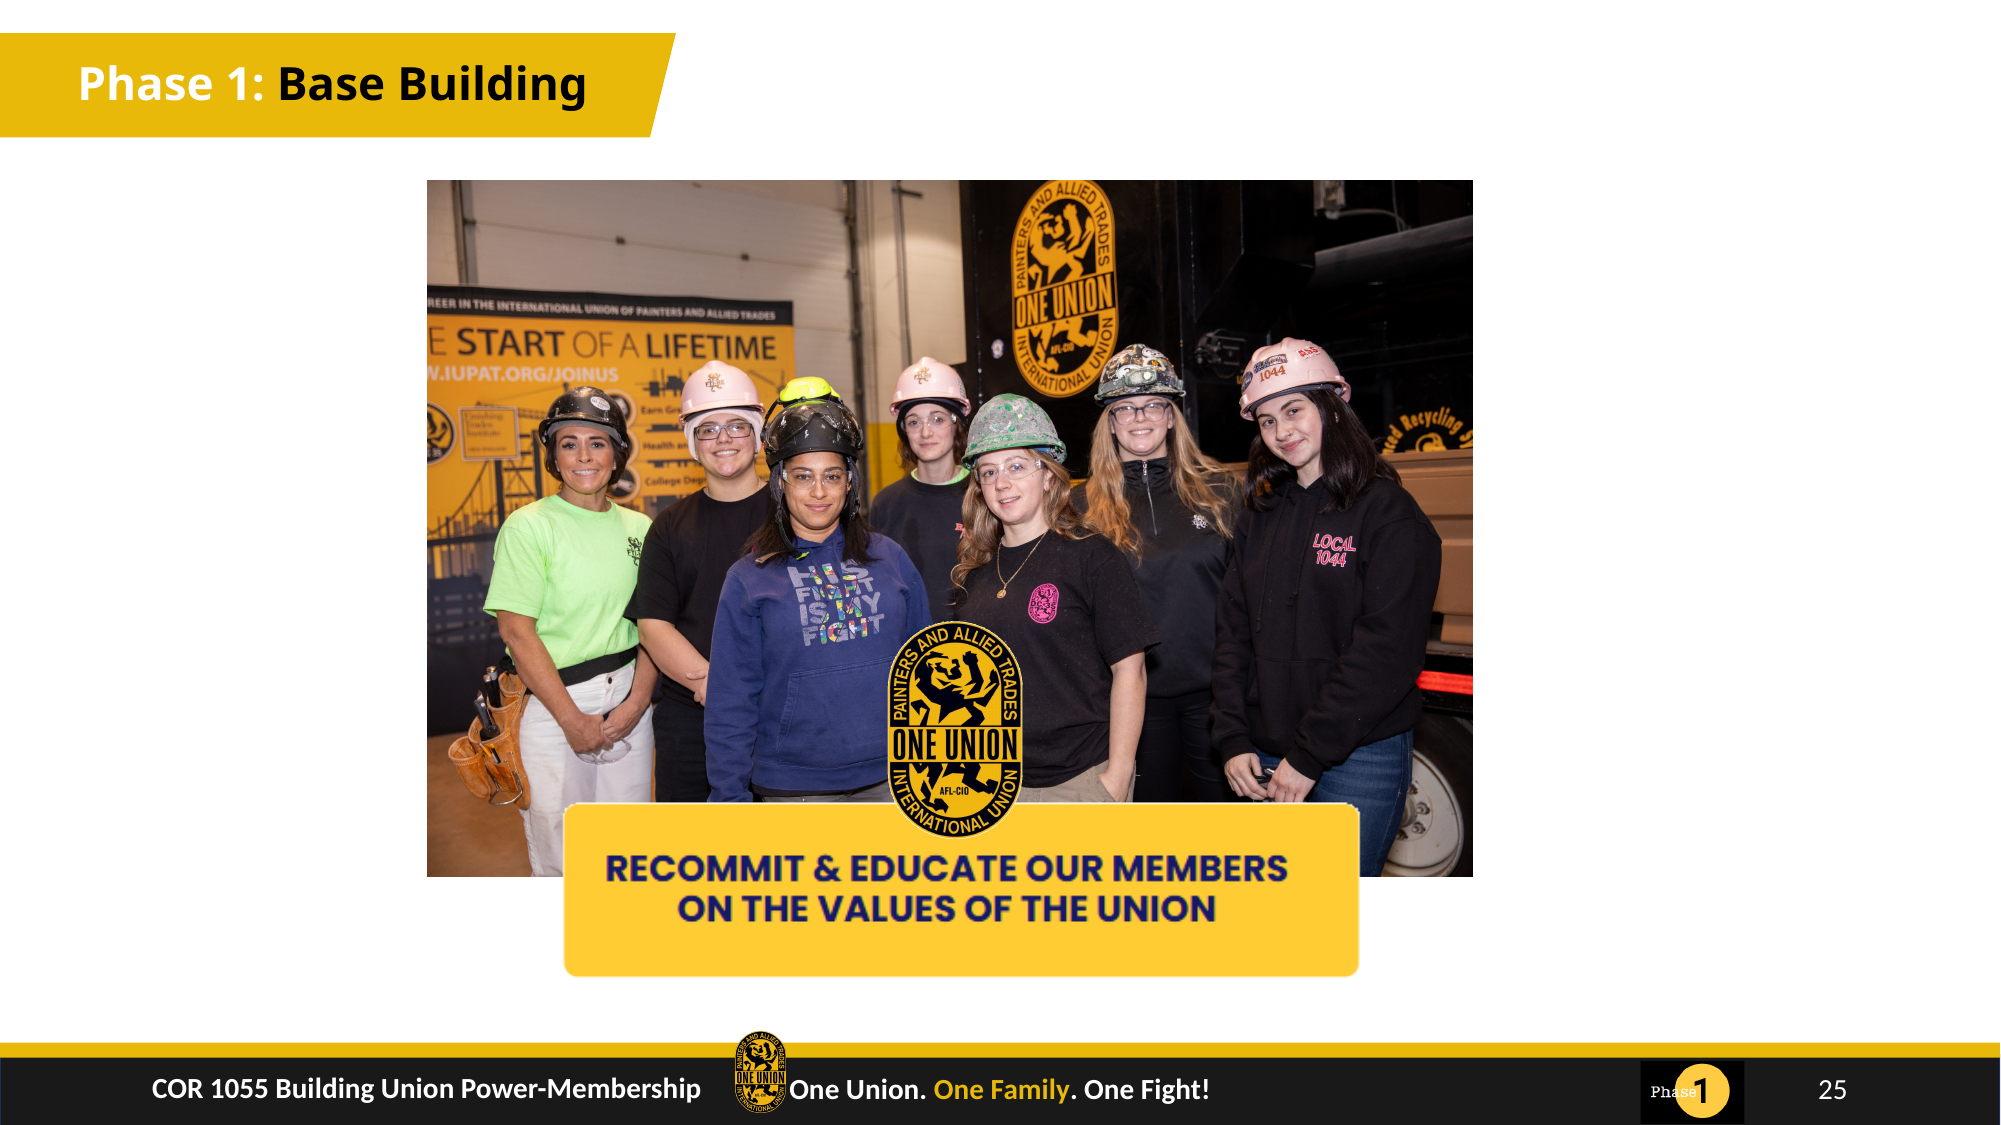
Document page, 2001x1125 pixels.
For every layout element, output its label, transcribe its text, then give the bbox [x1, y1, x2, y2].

picture [735, 1031, 786, 1057]
picture [427, 180, 1473, 986]
text_box COR 1055 Building Union Power-Membership [137, 1057, 1808, 1117]
title Phase 1: Base Building [62, 1, 1788, 195]
picture [1640, 1061, 1745, 1124]
